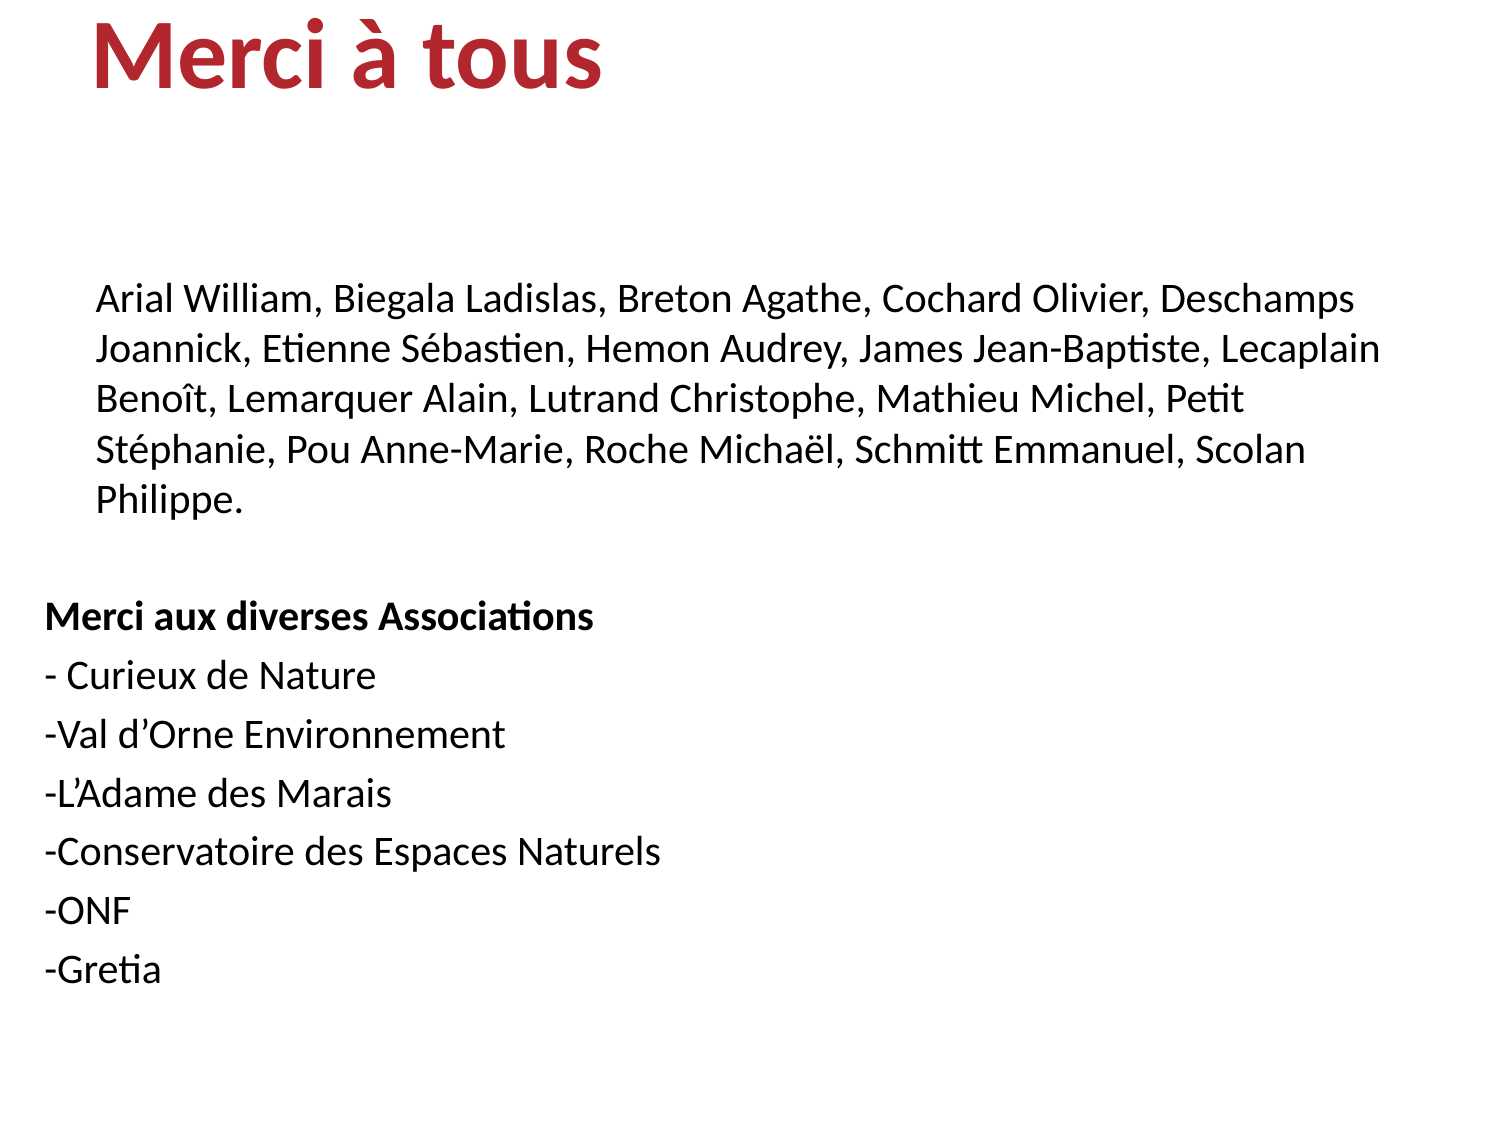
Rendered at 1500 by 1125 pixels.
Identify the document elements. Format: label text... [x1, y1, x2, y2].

list Arial William, Biegala Ladislas, Breton Agathe, Cochard Olivier, Deschamps Joannick, Etienne Sébastien, Hemon Audrey, James Jean-Baptiste, Lecaplain Benoît, Lemarquer Alain, Lutrand Christophe, Mathieu Michel, Petit Stéphanie, Pou Anne-Marie, Roche Michaël, Schmitt Emmanuel, Scolan Philippe. Merci aux diverses Associations - Curieux de Nature -Val d’Orne Environnement -L’Adame des Marais -Conservatoire des Espaces Naturels -ONF -Gretia [29, 262, 1436, 1005]
title Merci à tous [75, 45, 1425, 173]
